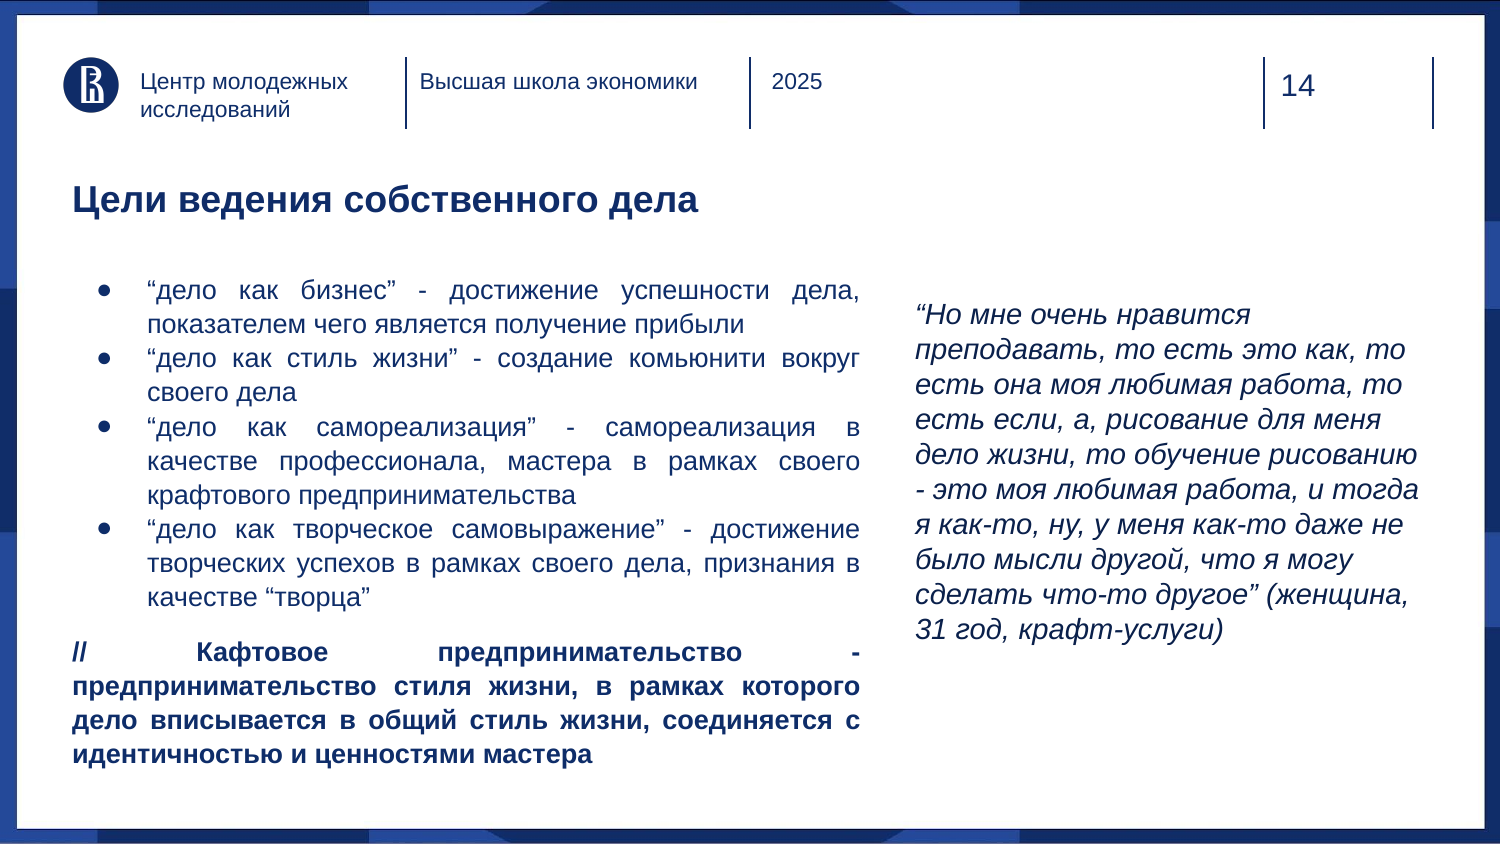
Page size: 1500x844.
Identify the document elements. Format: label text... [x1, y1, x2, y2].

title Цели ведения собственного дела [72, 175, 987, 271]
list Высшая школа экономики [419, 66, 700, 124]
list 2025 [771, 66, 1027, 117]
list “дело как бизнес” - достижение успешности дела, показателем чего является получение прибыли “дело как стиль жизни” - создание комьюнити вокруг своего дела “дело как самореализация” - самореализация в качестве профессионала, мастера в рамках своего крафтового предпринимательства “дело как творческое самовыражение” - достижение творческих успехов в рамках своего дела, признания в качестве “творца” // Кафтовое предпринимательство - предпринимательство стиля жизни, в рамках которого дело вписывается в общий стиль жизни, соединяется с идентичностью и ценностями мастера [72, 271, 860, 774]
list Центр молодежных исследований [140, 66, 395, 117]
picture [0, 0, 1500, 844]
text_box “Но мне очень нравится преподавать, то есть это как, то есть она моя любимая работа, то есть если, а, рисование для меня дело жизни, то обучение рисованию - это моя любимая работа, и тогда я как-то, ну, у меня как-то даже не было мысли другой, что я могу сделать что-то другое” (женщина, 31 год, крафт-услуги) [897, 280, 1441, 661]
